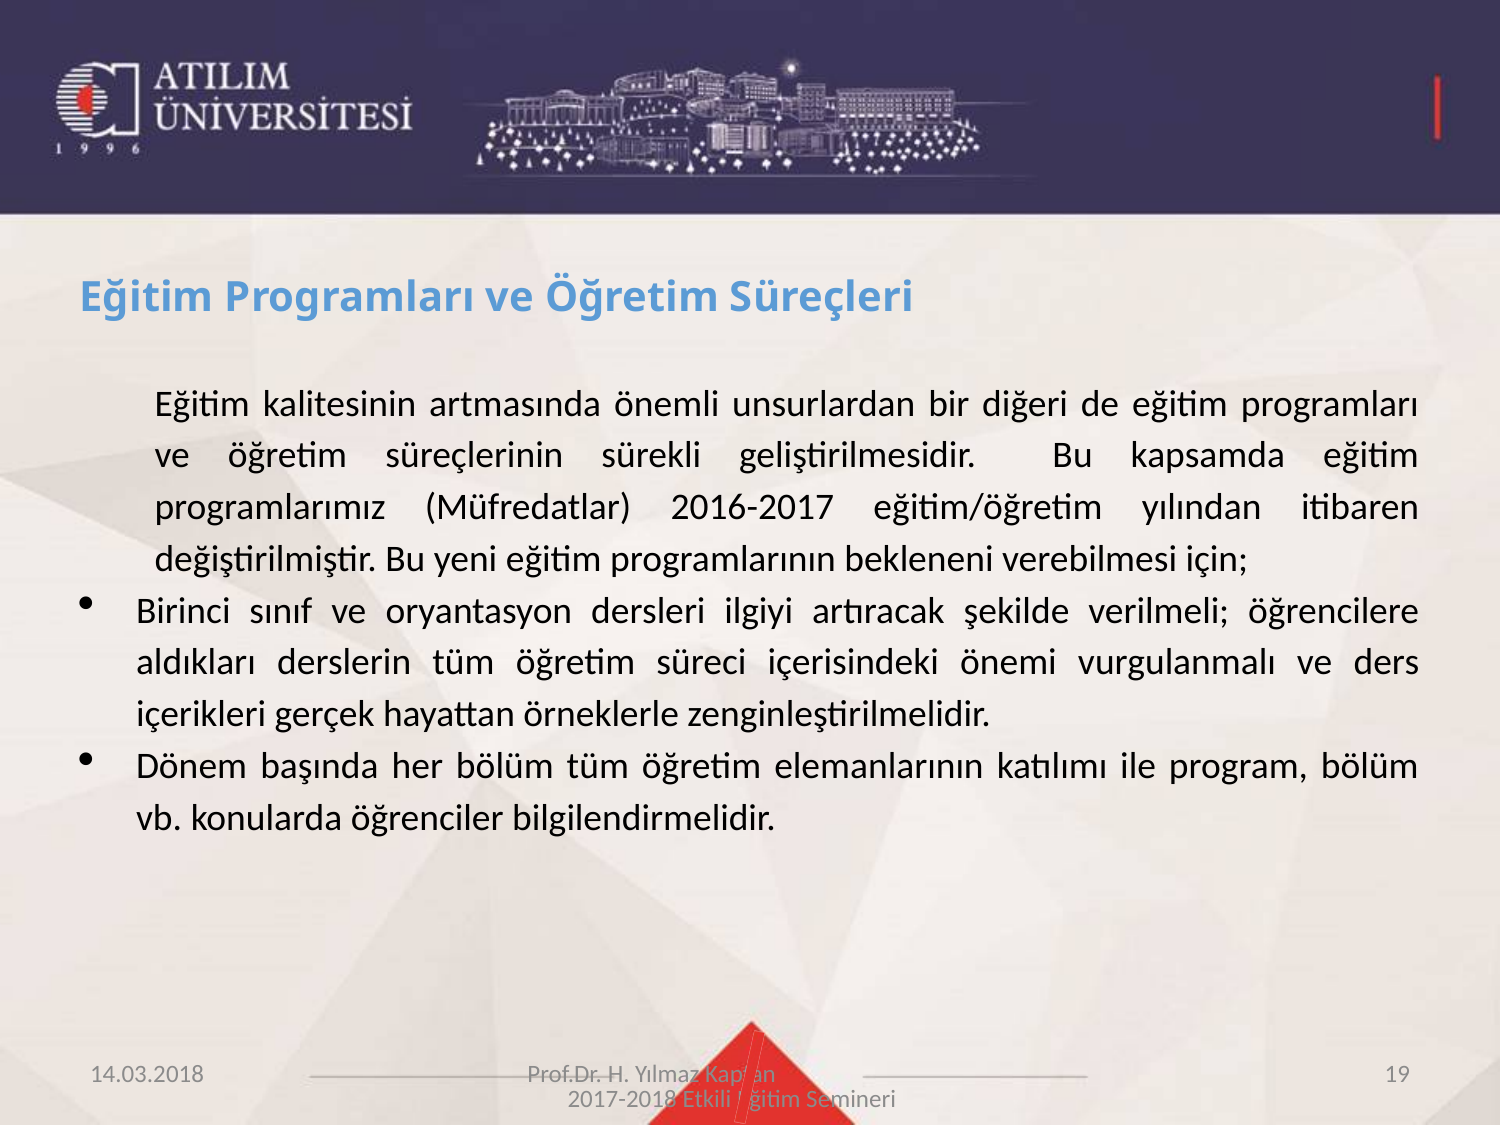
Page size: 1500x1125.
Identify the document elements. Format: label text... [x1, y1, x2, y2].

picture [0, 0, 1500, 1125]
slide_number 19 [1074, 1042, 1425, 1103]
text_box Eğitim Programları ve Öğretim Süreçleri Eğitim kalitesinin artmasında önemli unsurlardan bir diğeri de eğitim programları ve öğretim süreçlerinin sürekli geliştirilmesidir. Bu kapsamda eğitim programlarımız (Müfredatlar) 2016-2017 eğitim/öğretim yılından itibaren değiştirilmiştir. Bu yeni eğitim programlarının bekleneni verebilmesi için; Birinci sınıf ve oryantasyon dersleri ilgiyi artıracak şekilde verilmeli; öğrencilere aldıkları derslerin tüm öğretim süreci içerisindeki önemi vurgulanmalı ve ders içerikleri gerçek hayattan örneklerle zenginleştirilmelidir. Dönem başında her bölüm tüm öğretim elemanlarının katılımı ile program, bölüm vb. konularda öğrenciler bilgilendirmelidir. [64, 255, 1436, 845]
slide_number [75, 1042, 425, 1103]
footer Prof.Dr. H. Yılmaz Kaptan 2017-2018 Etkili Eğitim Semineri [512, 1042, 988, 1103]
